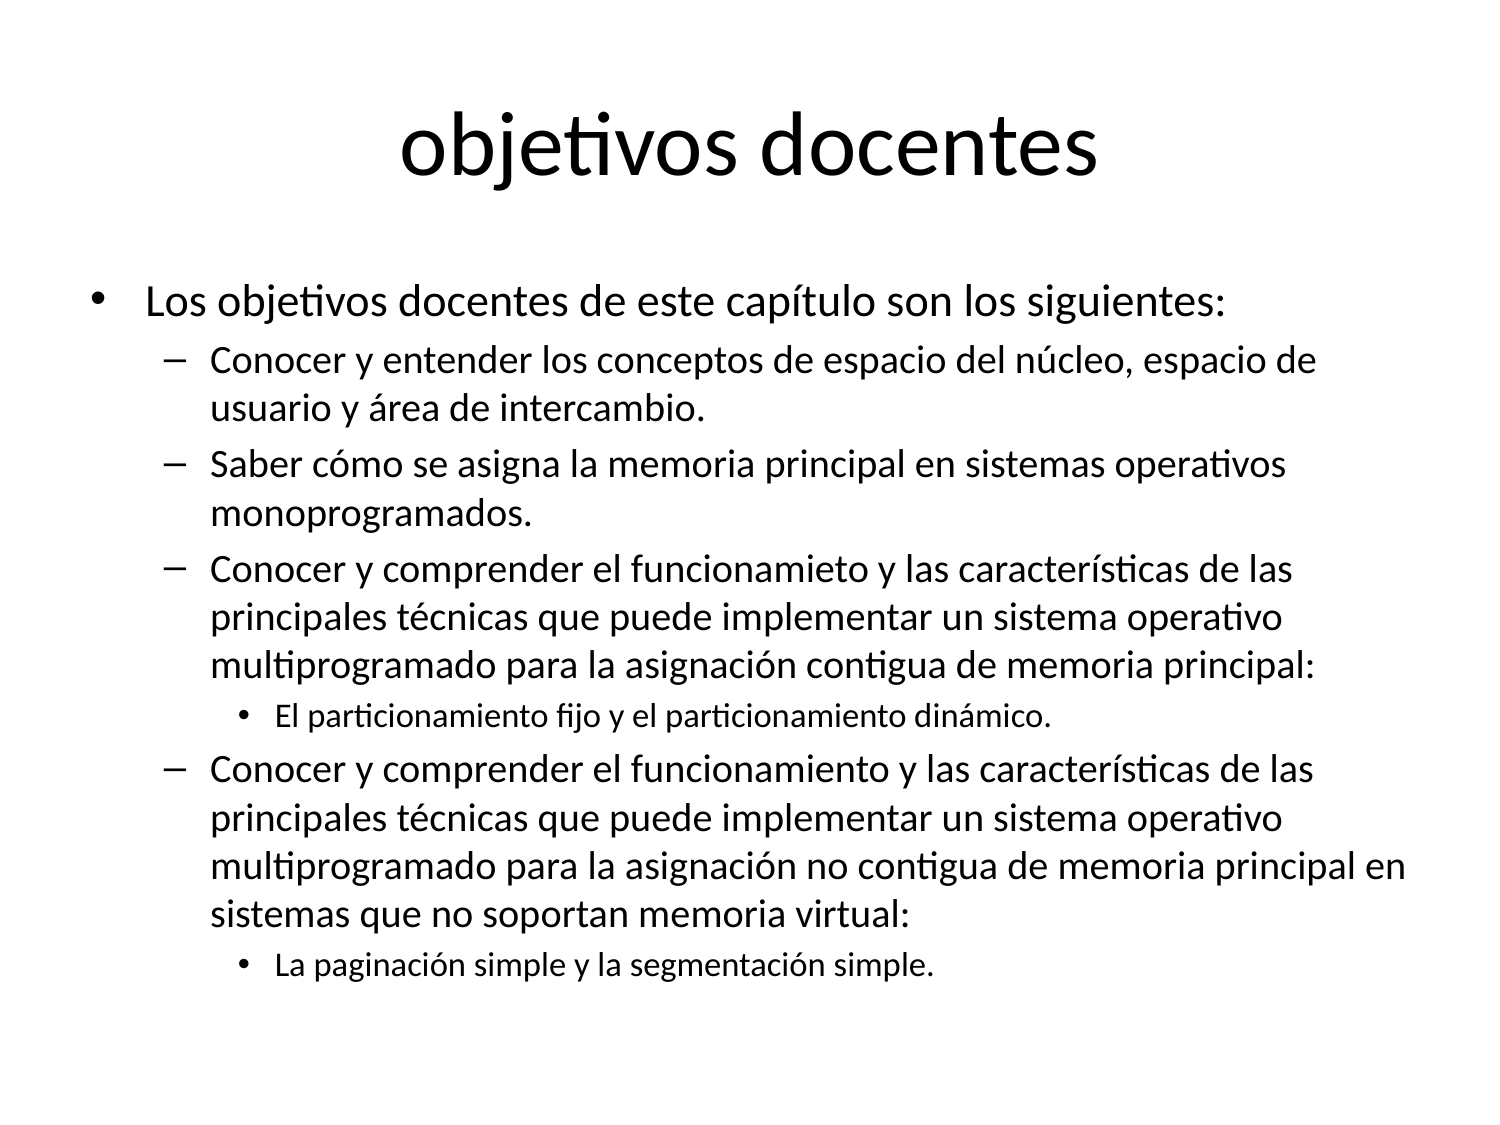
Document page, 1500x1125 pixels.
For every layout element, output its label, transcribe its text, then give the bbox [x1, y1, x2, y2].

list Los objetivos docentes de este capítulo son los siguientes: Conocer y entender los conceptos de espacio del núcleo, espacio de usuario y área de intercambio. Saber cómo se asigna la memoria principal en sistemas operativos monoprogramados. Conocer y comprender el funcionamieto y las características de las principales técnicas que puede implementar un sistema operativo multiprogramado para la asignación contigua de memoria principal: El particionamiento fijo y el particionamiento dinámico. Conocer y comprender el funcionamiento y las características de las principales técnicas que puede implementar un sistema operativo multiprogramado para la asignación no contigua de memoria principal en sistemas que no soportan memoria virtual: La paginación simple y la segmentación simple. [75, 262, 1425, 1005]
title objetivos docentes [75, 45, 1425, 233]
